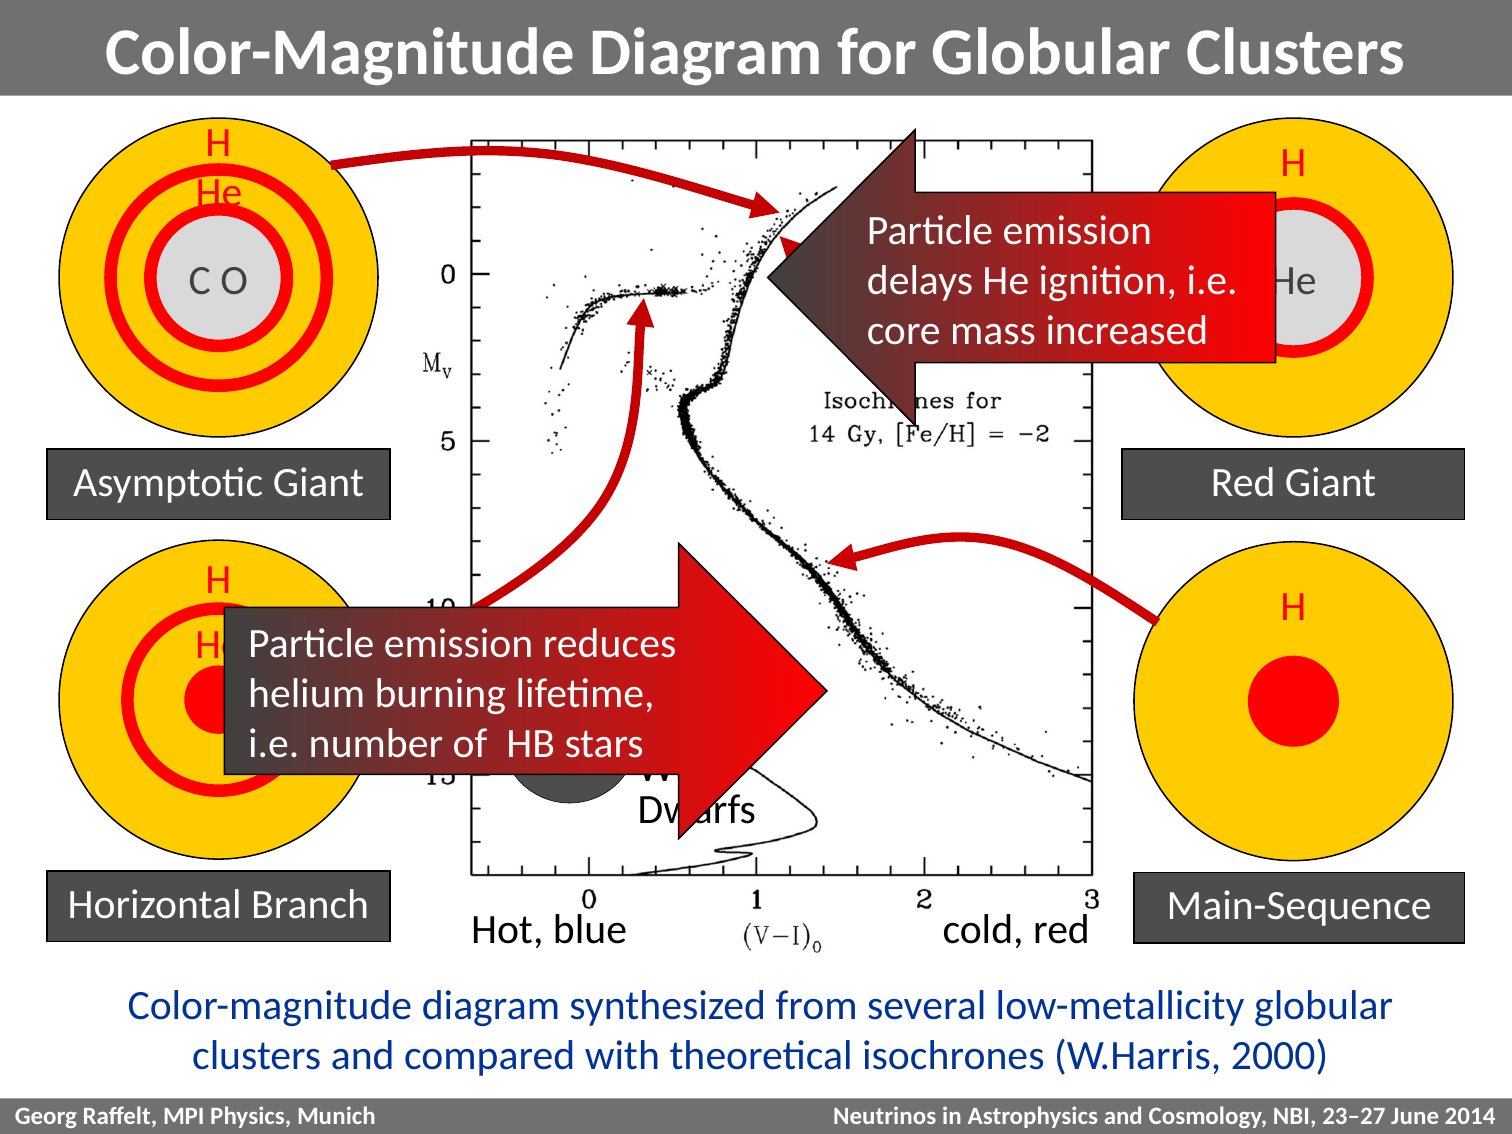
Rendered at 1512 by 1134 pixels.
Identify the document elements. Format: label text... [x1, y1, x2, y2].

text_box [779, 117, 1465, 520]
picture [420, 520, 1101, 957]
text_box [46, 117, 778, 520]
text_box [500, 666, 766, 844]
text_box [826, 529, 1465, 944]
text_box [46, 297, 644, 942]
text_box Color-magnitude diagram synthesized from several low-metallicity globular clusters and compared with theoretical isochrones (W.Harris, 2000) [23, 968, 1489, 1087]
title Color-Magnitude Diagram for Globular Clusters [0, 0, 1512, 96]
